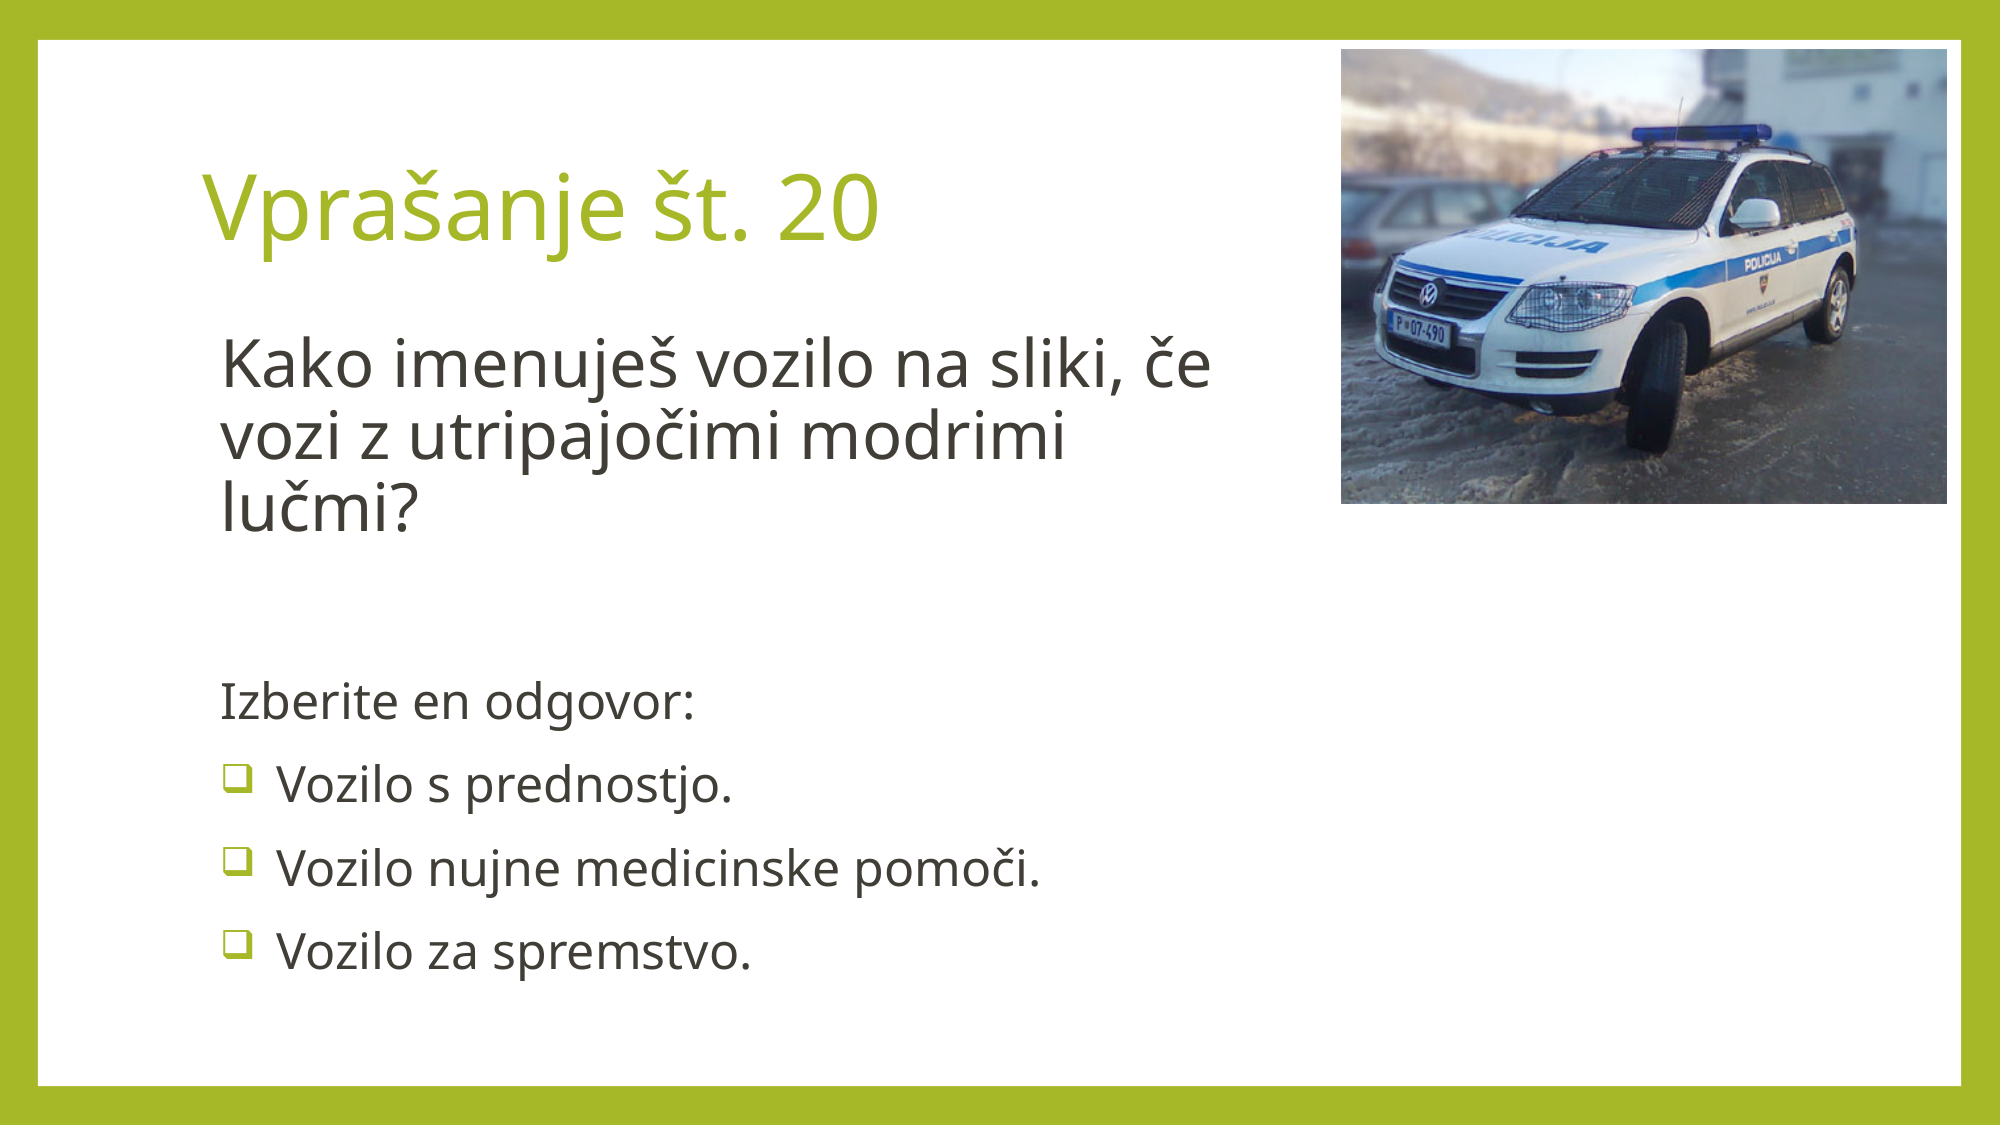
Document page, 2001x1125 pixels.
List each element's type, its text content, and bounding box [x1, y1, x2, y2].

picture [1341, 49, 1947, 504]
list Kako imenuješ vozilo na sliki, če vozi z utripajočimi modrimi lučmi? Izberite en odgovor: Vozilo s prednostjo. Vozilo nujne medicinske pomoči. Vozilo za spremstvo. [205, 322, 1251, 1005]
title Vprašanje št. 20 [187, 99, 1335, 323]
